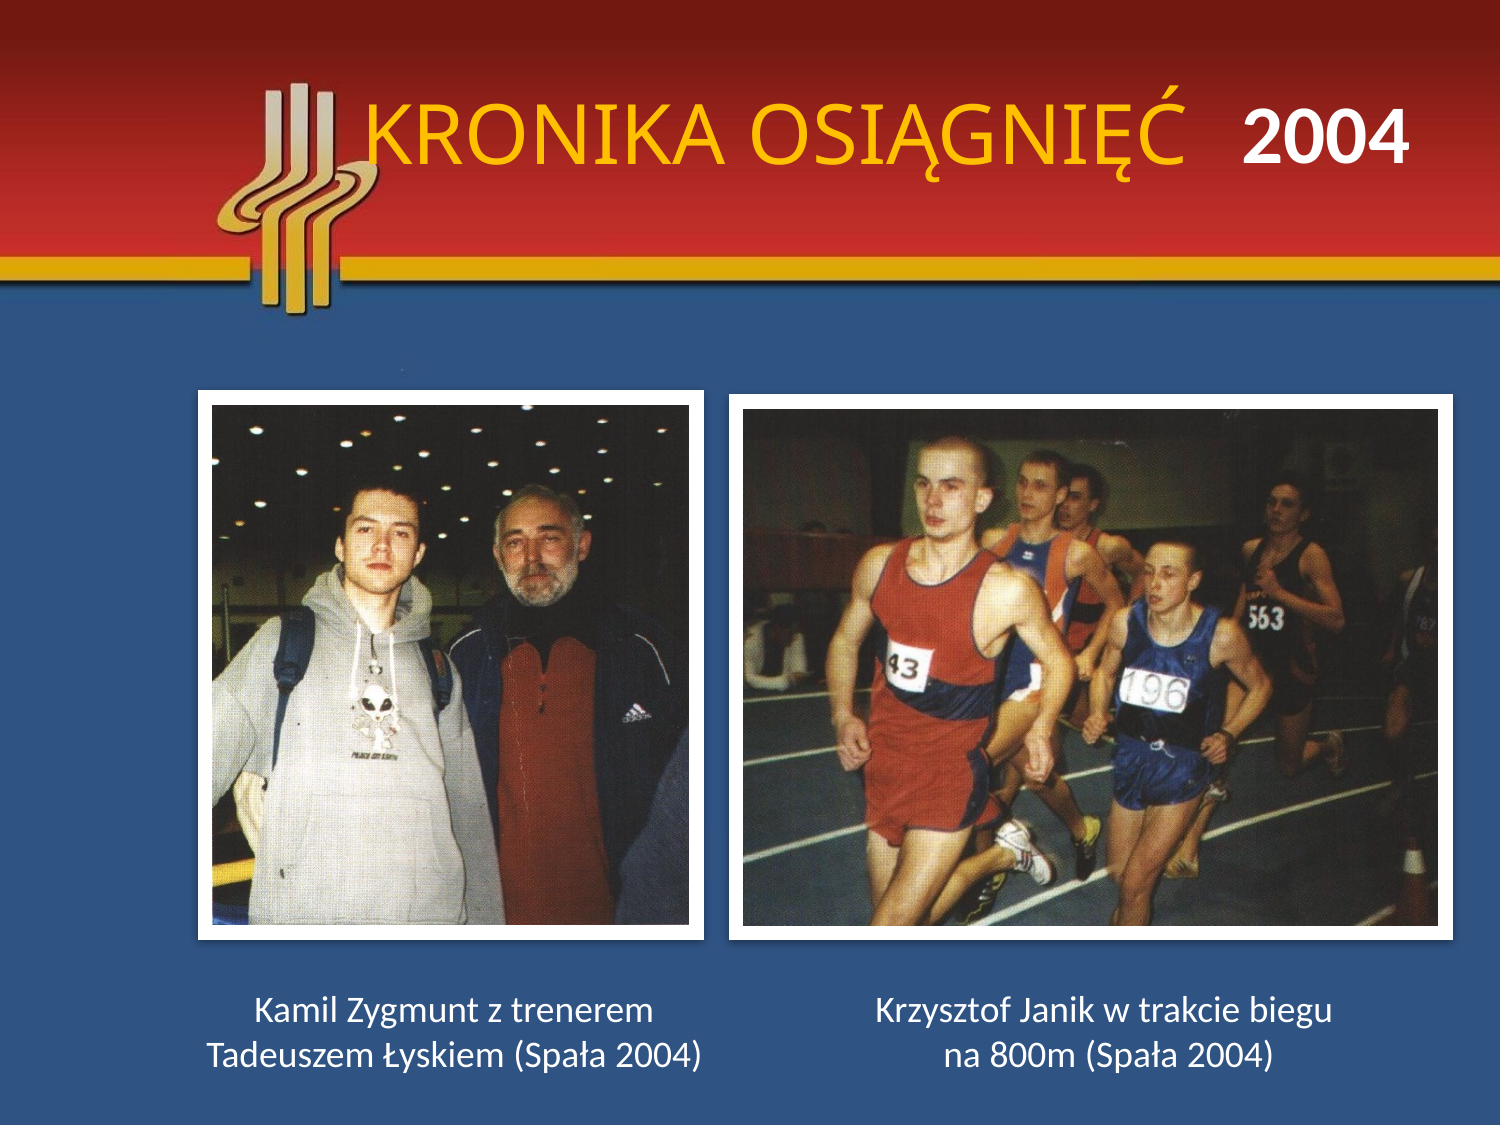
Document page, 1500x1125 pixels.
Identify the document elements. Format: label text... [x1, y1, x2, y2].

title KRONIKA OSIĄGNIĘĆ [242, 66, 1309, 198]
text_box Krzysztof Janik w trakcie biegu na 800m (Spała 2004) [820, 977, 1397, 1083]
list [407, 338, 1194, 408]
picture [0, 0, 1500, 1125]
text_box Kamil Zygmunt z trenerem Tadeuszem Łyskiem (Spała 2004) [166, 977, 743, 1083]
text_box [88, 408, 1439, 1047]
text_box 2004 [1226, 72, 1439, 188]
